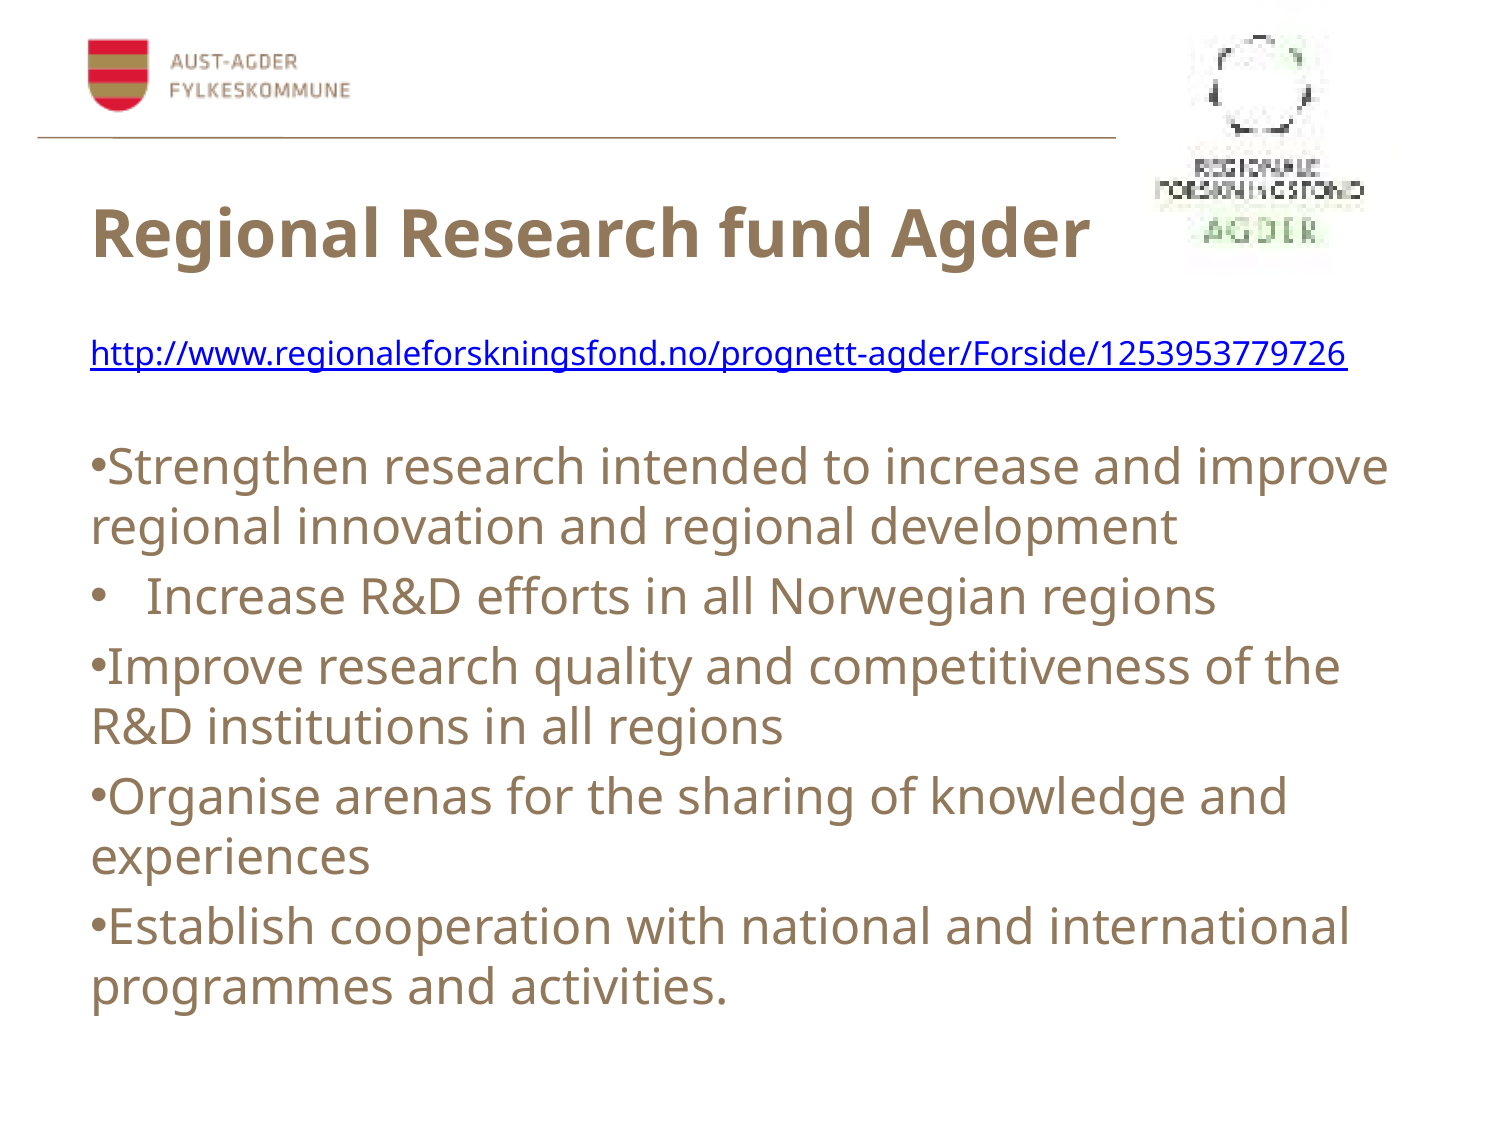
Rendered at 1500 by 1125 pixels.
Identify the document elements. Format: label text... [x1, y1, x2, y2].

title Regional Research fund Agder [75, 137, 1425, 324]
list http://www.regionaleforskningsfond.no/prognett-agder/Forside/1253953779726 Strengthen research intended to increase and improve regional innovation and regional development Increase R&D efforts in all Norwegian regions Improve research quality and competitiveness of the R&D institutions in all regions Organise arenas for the sharing of knowledge and experiences Establish cooperation with national and international programmes and activities. [75, 324, 1425, 1025]
picture [1115, 0, 1471, 275]
picture [75, 24, 362, 121]
